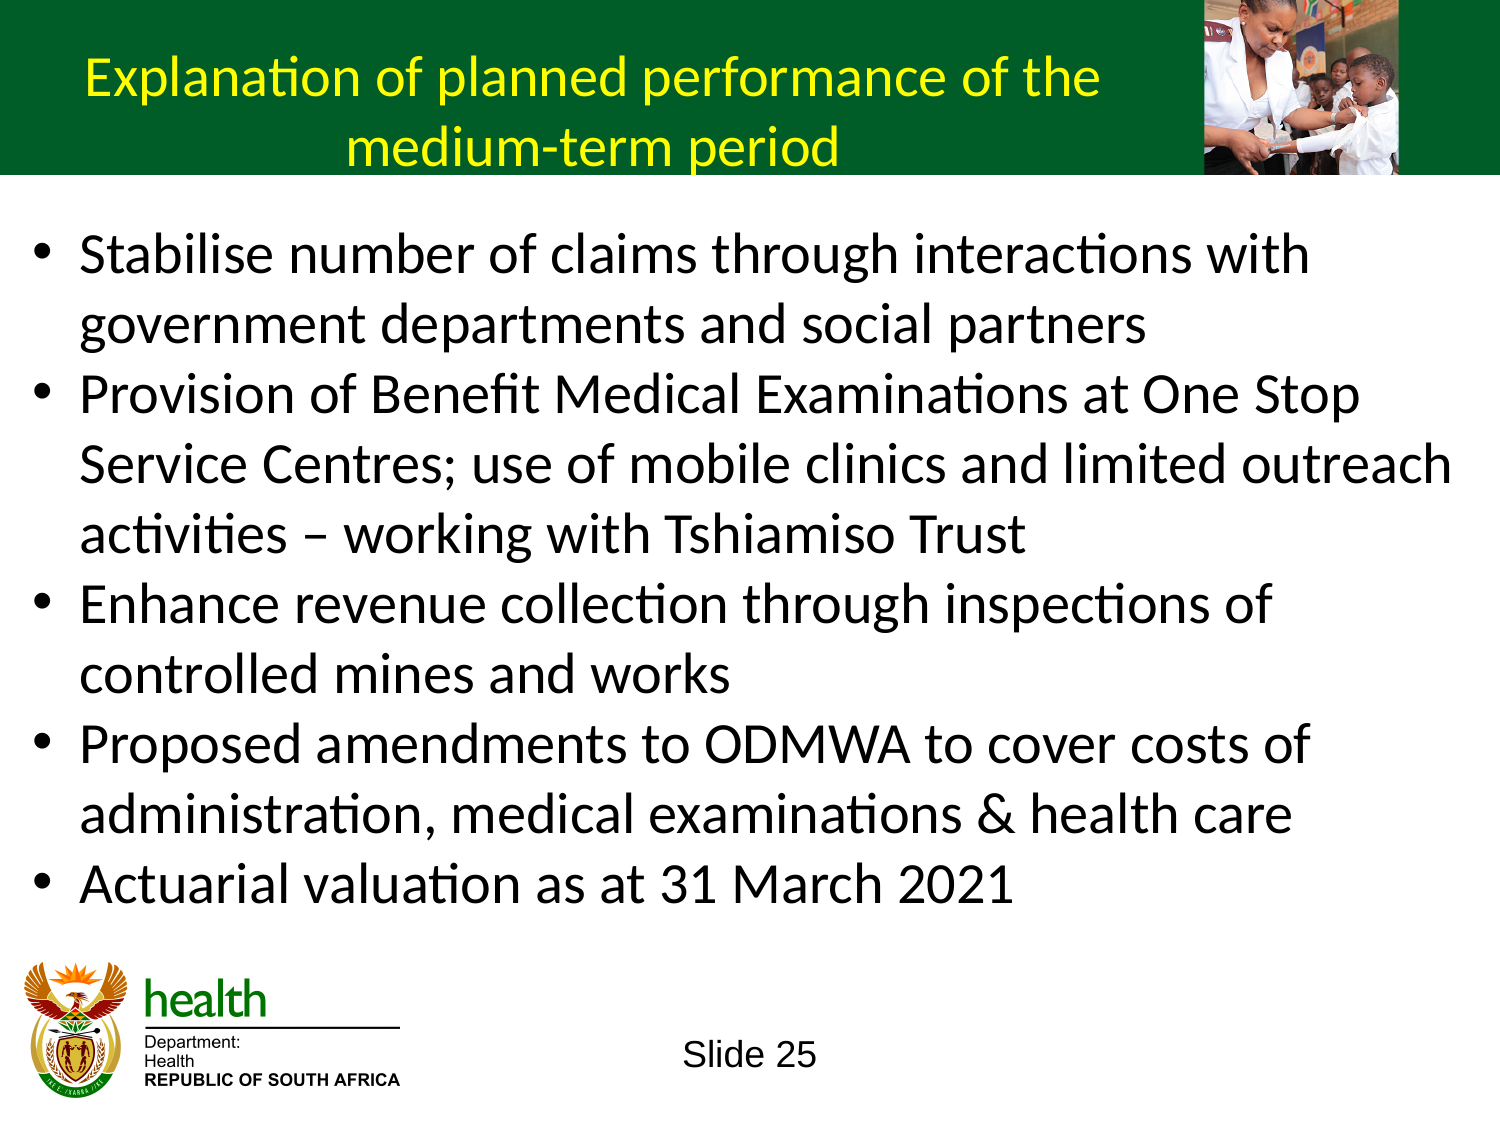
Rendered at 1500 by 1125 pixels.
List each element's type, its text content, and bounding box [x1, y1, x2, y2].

picture [24, 1063, 400, 1098]
text_box Stabilise number of claims through interactions with government departments and social partners Provision of Benefit Medical Examinations at One Stop Service Centres; use of mobile clinics and limited outreach activities – working with Tshiamiso Trust Enhance revenue collection through inspections of controlled mines and works Proposed amendments to ODMWA to cover costs of administration, medical examinations & health care Actuarial valuation as at 31 March 2021 [17, 208, 1483, 1063]
title Explanation of planned performance of the medium-term period [0, 30, 1188, 173]
picture [1204, 0, 1399, 175]
